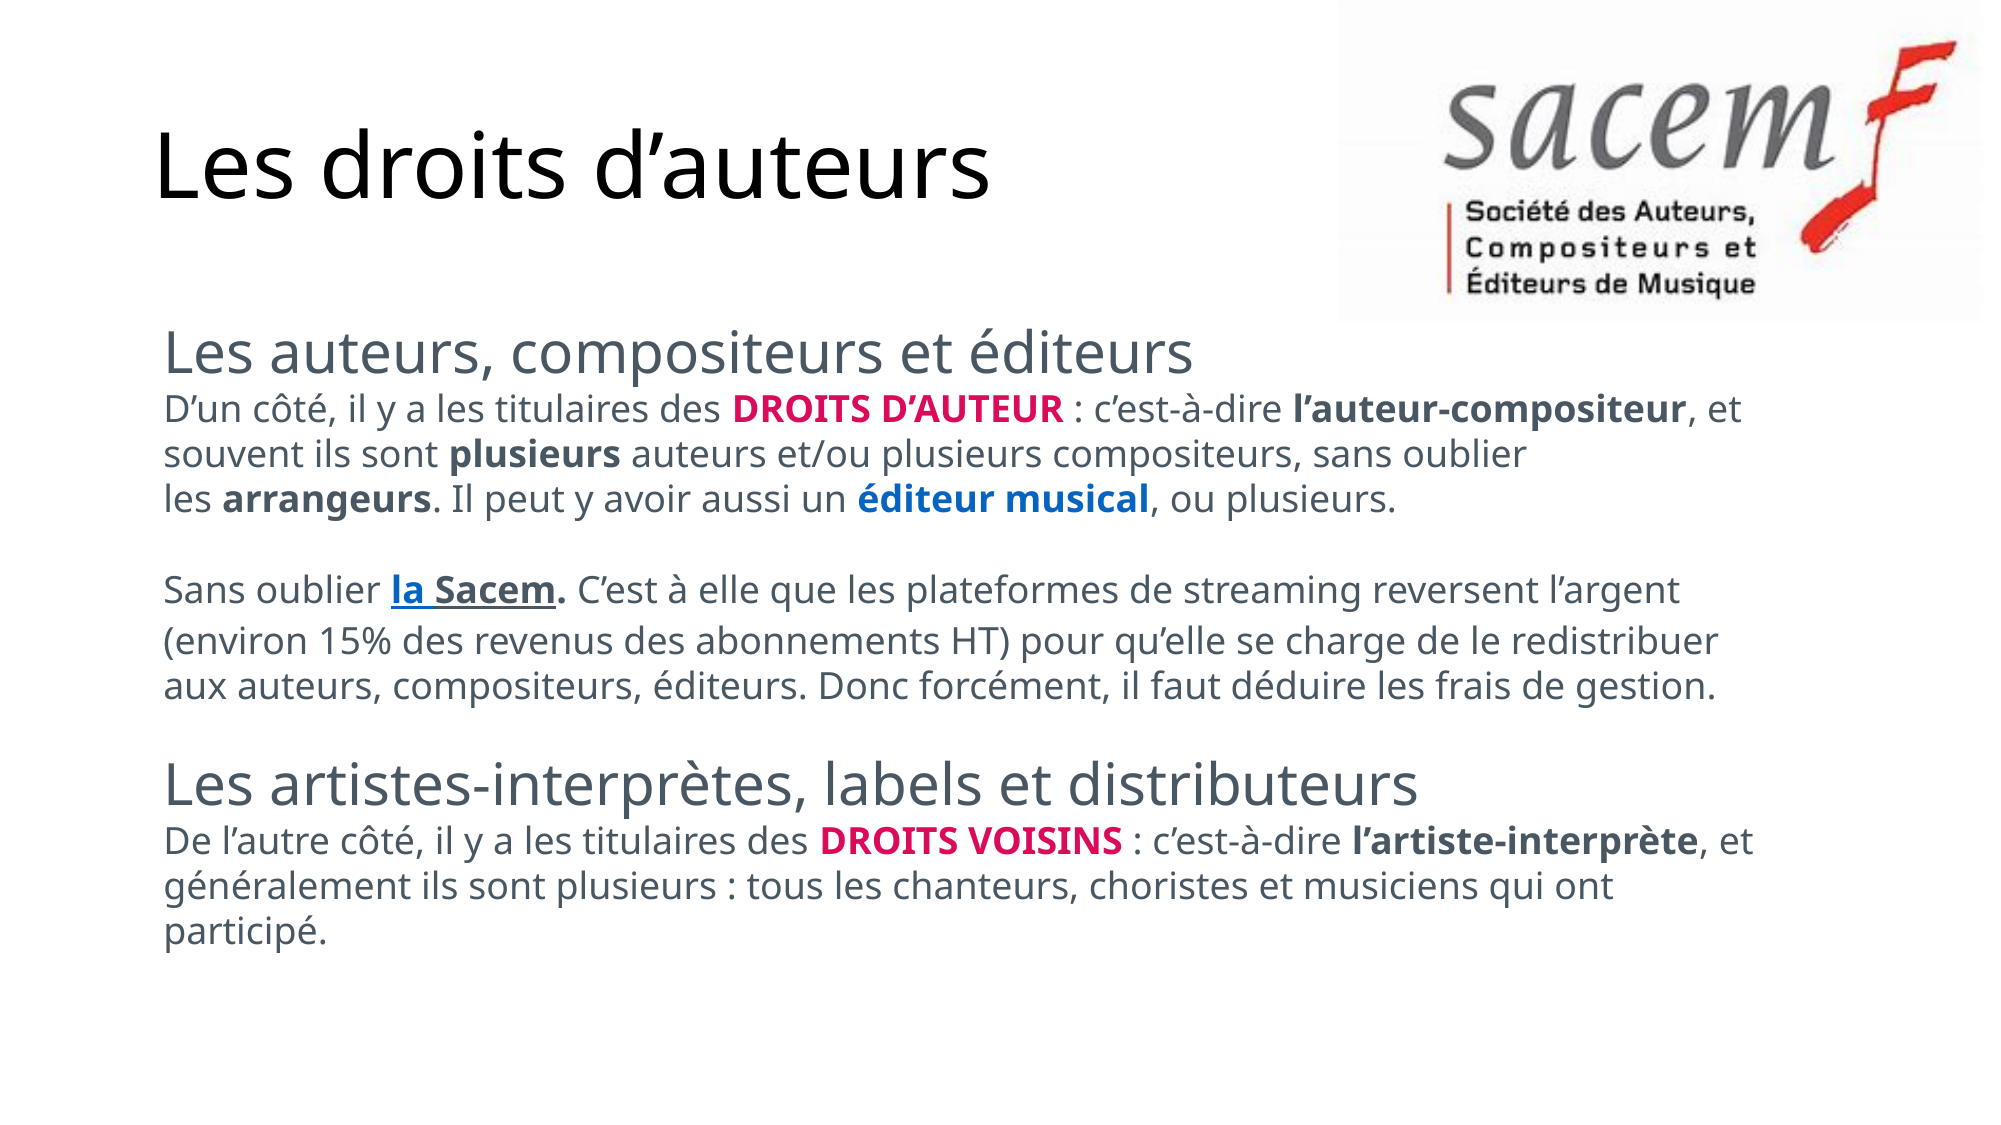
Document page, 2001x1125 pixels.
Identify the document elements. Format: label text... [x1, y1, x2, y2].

picture [1338, 0, 1984, 322]
text_box Les auteurs, compositeurs et éditeurs D’un côté, il y a les titulaires des DROITS D’AUTEUR : c’est-à-dire l’auteur-compositeur, et souvent ils sont plusieurs auteurs et/ou plusieurs compositeurs, sans oublier les arrangeurs. Il peut y avoir aussi un éditeur musical, ou plusieurs. Sans oublier la Sacem. C’est à elle que les plateformes de streaming reversent l’argent (environ 15% des revenus des abonnements HT) pour qu’elle se charge de le redistribuer aux auteurs, compositeurs, éditeurs. Donc forcément, il faut déduire les frais de gestion. Les artistes-interprètes, labels et distributeurs De l’autre côté, il y a les titulaires des DROITS VOISINS : c’est-à-dire l’artiste-interprète, et généralement ils sont plusieurs : tous les chanteurs, choristes et musiciens qui ont participé. [148, 307, 1774, 960]
title Les droits d’auteurs [137, 59, 1338, 278]
